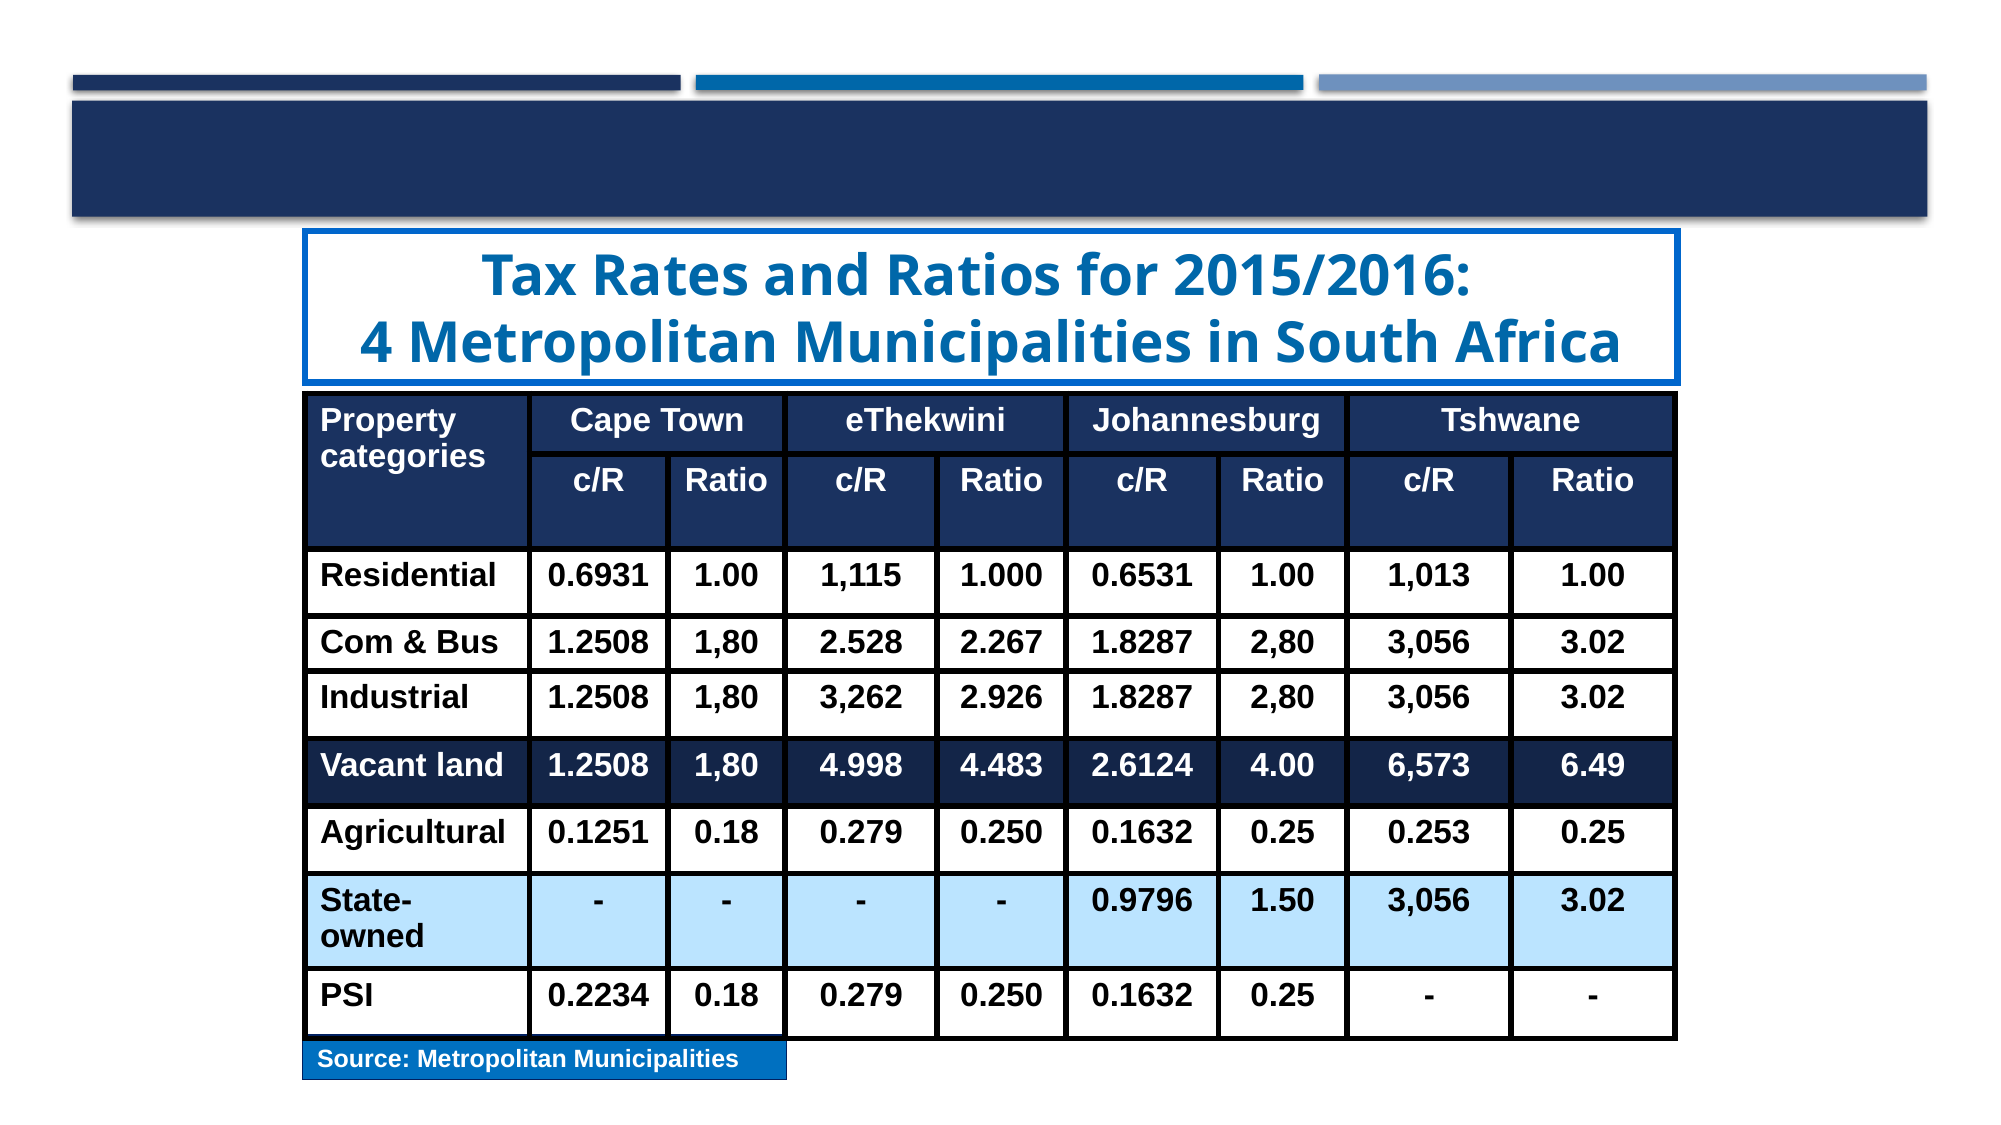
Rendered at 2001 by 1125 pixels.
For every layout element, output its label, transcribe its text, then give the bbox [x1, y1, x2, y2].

table_cell 0.279 [788, 809, 934, 871]
table_header Cape Town [532, 396, 782, 451]
table_cell 1.00 [1221, 552, 1344, 613]
table_cell - [532, 876, 665, 966]
table_cell 1.8287 [1069, 674, 1216, 736]
table_cell 2.267 [940, 619, 1063, 668]
table_cell - [1514, 971, 1672, 1036]
table_cell 3,056 [1350, 876, 1508, 966]
table_cell - [671, 876, 782, 966]
table_cell 1.000 [940, 552, 1063, 613]
table_cell 3.02 [1514, 674, 1672, 736]
table_cell 1.2508 [532, 619, 665, 668]
table_header eThekwini [788, 396, 1063, 451]
table_cell 4.483 [940, 741, 1063, 803]
table_cell Ratio [1514, 457, 1672, 546]
title Tax Rates and Ratios for 2015/2016: 4 Metropolitan Municipalities in South Africa [304, 231, 1678, 383]
table_cell - [1350, 971, 1508, 1036]
table_cell 2.6124 [1069, 741, 1216, 803]
table_cell 6.49 [1514, 741, 1672, 803]
table_cell 1.50 [1221, 876, 1344, 966]
table_cell 0.279 [788, 971, 934, 1036]
table_cell 2,80 [1221, 674, 1344, 736]
table_cell 3.02 [1514, 876, 1672, 966]
table_cell Com & Bus [308, 619, 527, 668]
table_cell Ratio [671, 457, 782, 546]
table_cell 1,115 [788, 552, 934, 613]
table_cell 0.1632 [1069, 809, 1216, 871]
table_cell 0.9796 [1069, 876, 1216, 966]
table_cell 1,80 [671, 619, 782, 668]
table_cell State-owned [308, 876, 527, 966]
table_cell 1.2508 [532, 741, 665, 803]
table_cell 0.2234 [532, 971, 665, 1036]
table_cell 3,056 [1350, 674, 1508, 736]
table_cell 2.528 [788, 619, 934, 668]
table_cell 0.1632 [1069, 971, 1216, 1036]
table_cell 3,056 [1350, 619, 1508, 668]
table_cell 1,80 [671, 674, 782, 736]
table_cell 0.25 [1514, 809, 1672, 871]
table_cell 1,80 [671, 741, 782, 803]
table_cell Ratio [1221, 457, 1344, 546]
table_cell PSI [308, 971, 527, 1036]
table_cell 0.18 [671, 971, 782, 1036]
table_cell 4.998 [788, 741, 934, 803]
table_cell c/R [532, 457, 665, 546]
table_cell 0.6531 [1069, 552, 1216, 613]
table_cell 1,013 [1350, 552, 1508, 613]
table_cell 3.02 [1514, 619, 1672, 668]
table_cell - [940, 876, 1063, 966]
table_header Property categories [308, 396, 527, 546]
table_cell c/R [1069, 457, 1216, 546]
table_cell Ratio [940, 457, 1063, 546]
table_cell 2.926 [940, 674, 1063, 736]
table_cell Industrial [308, 674, 527, 736]
table_cell 3,262 [788, 674, 934, 736]
table_cell 1.00 [671, 552, 782, 613]
table_cell 1.8287 [1069, 619, 1216, 668]
table_cell c/R [788, 457, 934, 546]
table_cell 0.6931 [532, 552, 665, 613]
table_cell c/R [1350, 457, 1508, 546]
table_cell 0.253 [1350, 809, 1508, 871]
table_cell 1.00 [1514, 552, 1672, 613]
table_cell 1.2508 [532, 674, 665, 736]
table_cell 0.25 [1221, 971, 1344, 1036]
table_cell 0.250 [940, 809, 1063, 871]
table_cell Residential [308, 552, 527, 613]
table_cell 0.1251 [532, 809, 665, 871]
table_cell Agricultural [308, 809, 527, 871]
table_cell - [788, 876, 934, 966]
table_cell 2,80 [1221, 619, 1344, 668]
table_cell 0.250 [940, 971, 1063, 1036]
table_cell 0.25 [1221, 809, 1344, 871]
table_header Tshwane [1350, 396, 1672, 451]
table_cell Vacant land [308, 741, 527, 803]
table_cell 0.18 [671, 809, 782, 871]
table_cell 6,573 [1350, 741, 1508, 803]
text_box Source: Metropolitan Municipalities [302, 1041, 787, 1080]
table_cell 4.00 [1221, 741, 1344, 803]
table_header Johannesburg [1069, 396, 1344, 451]
